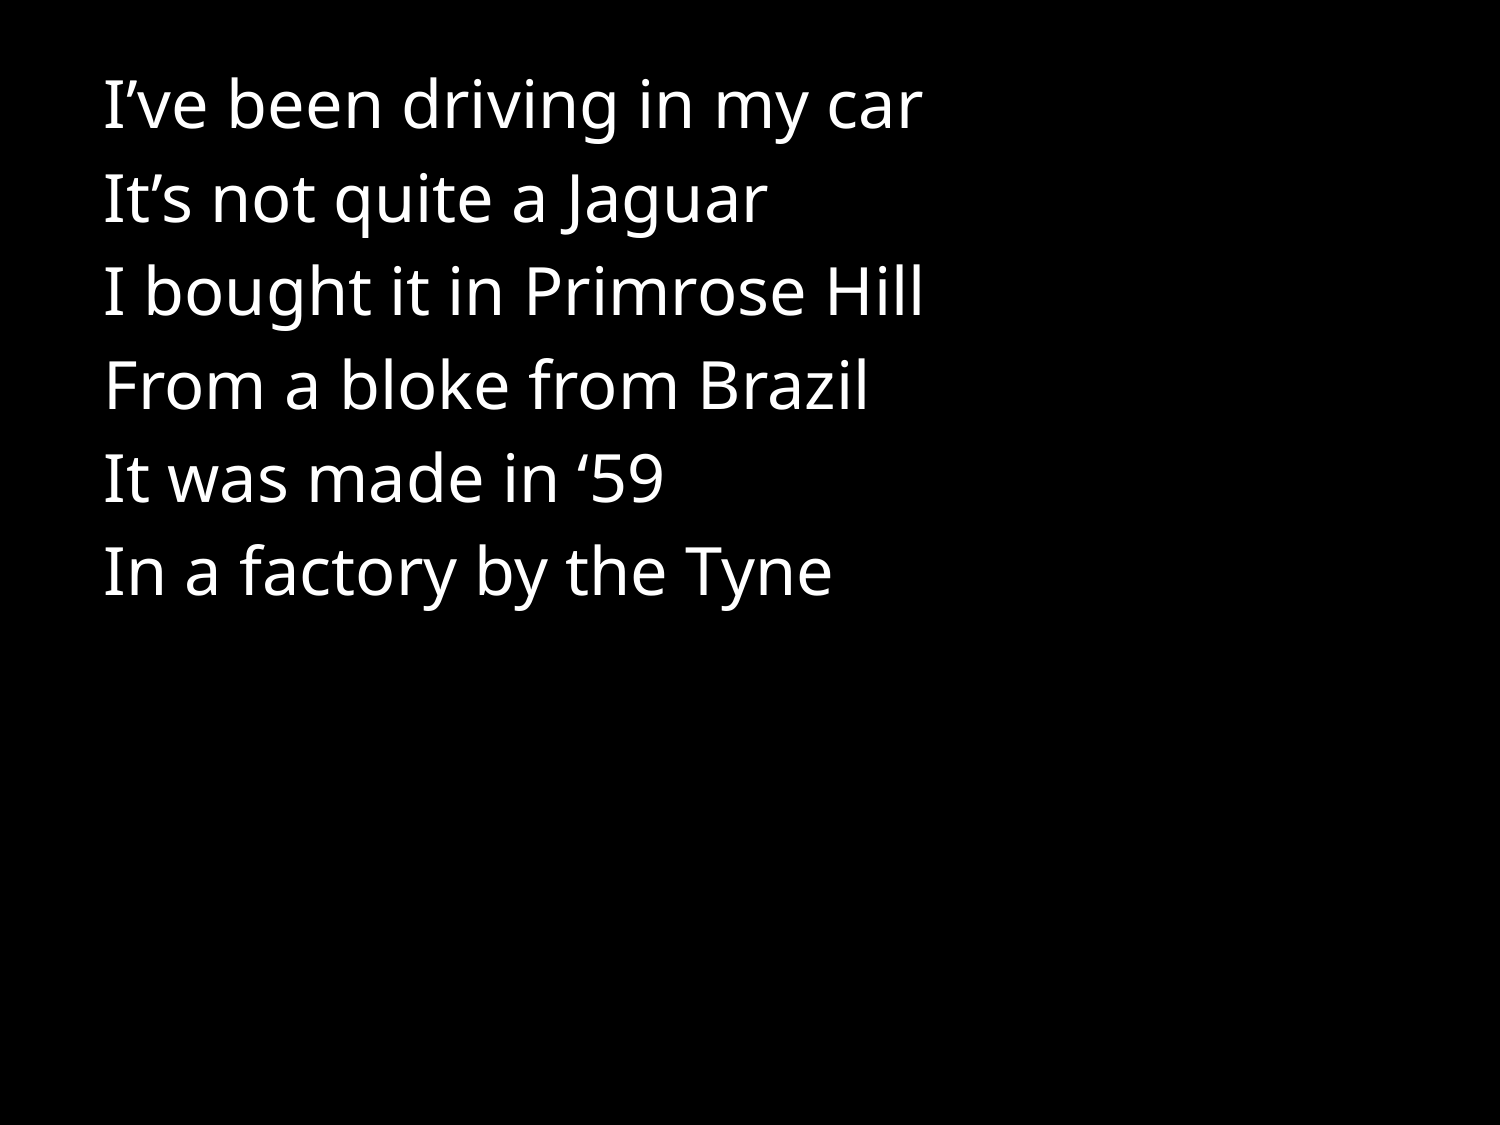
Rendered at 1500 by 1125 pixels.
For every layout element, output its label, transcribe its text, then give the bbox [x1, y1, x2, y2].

subtitle I’ve been driving in my car It’s not quite a Jaguar I bought it in Primrose Hill From a bloke from Brazil It was made in ‘59 In a factory by the Tyne [88, 54, 1459, 1071]
